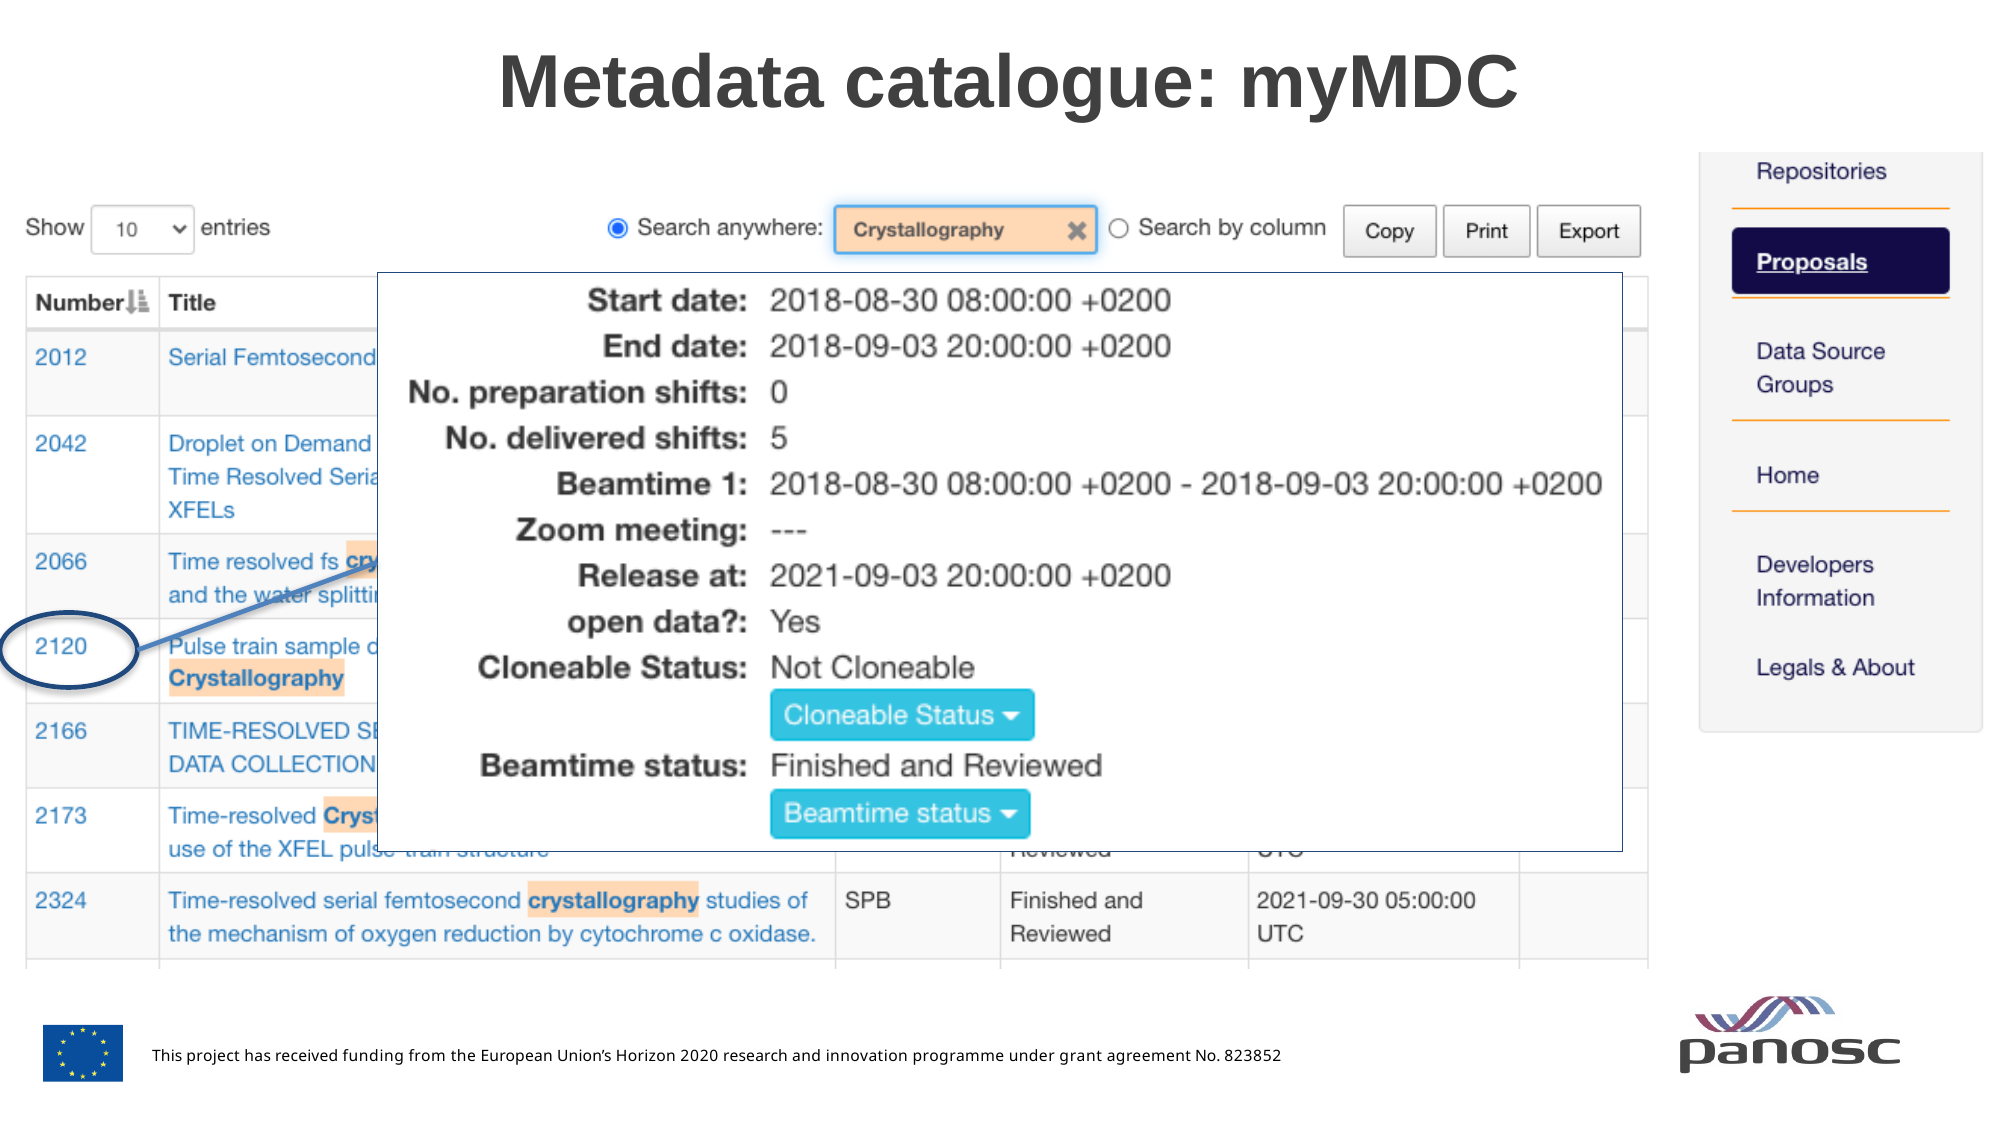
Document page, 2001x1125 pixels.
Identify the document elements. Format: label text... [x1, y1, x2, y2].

picture [0, 151, 2000, 1125]
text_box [0, 272, 1624, 853]
text_box Metadata catalogue: myMDC [231, 24, 1788, 151]
